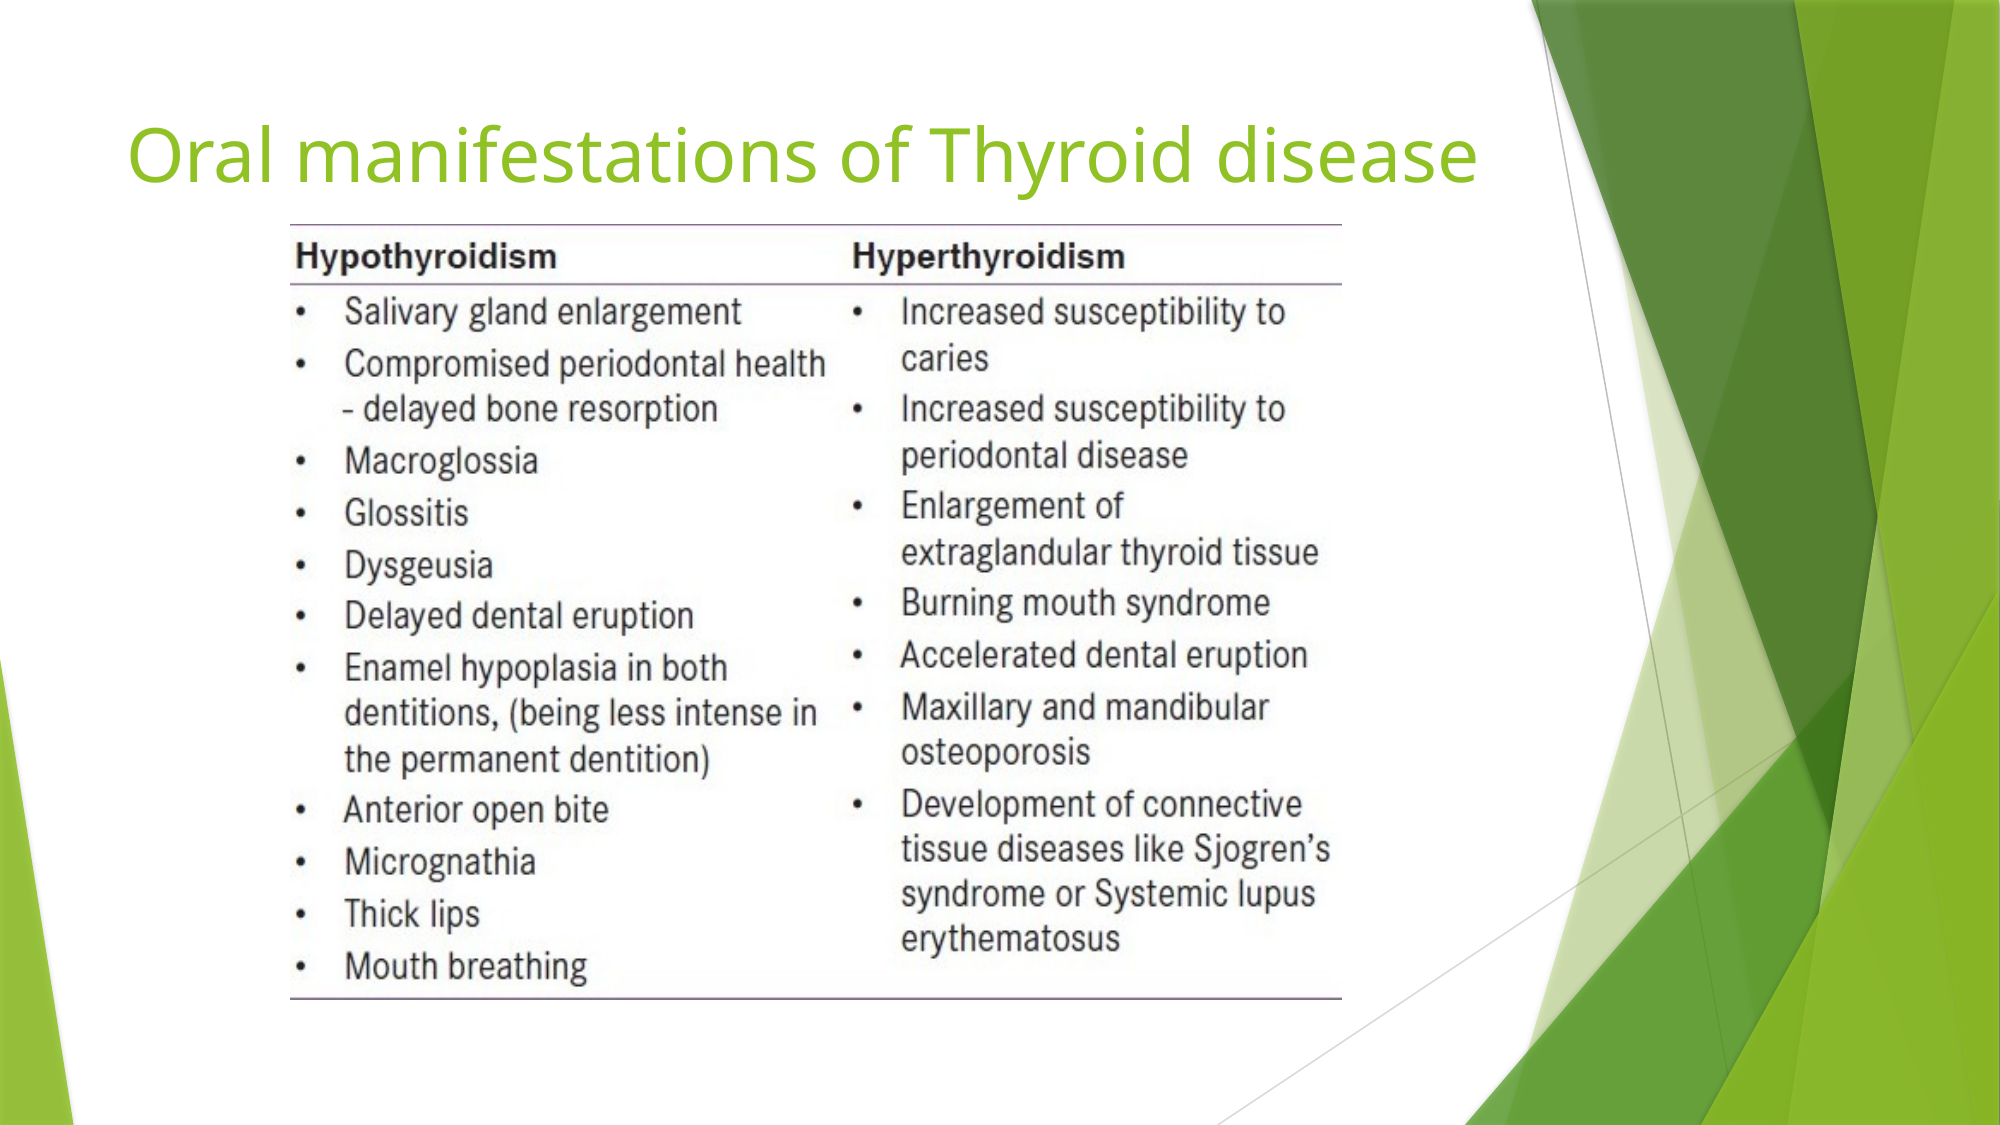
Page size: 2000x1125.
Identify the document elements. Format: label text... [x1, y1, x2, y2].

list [289, 224, 1343, 1001]
title Oral manifestations of Thyroid disease [111, 99, 1521, 317]
